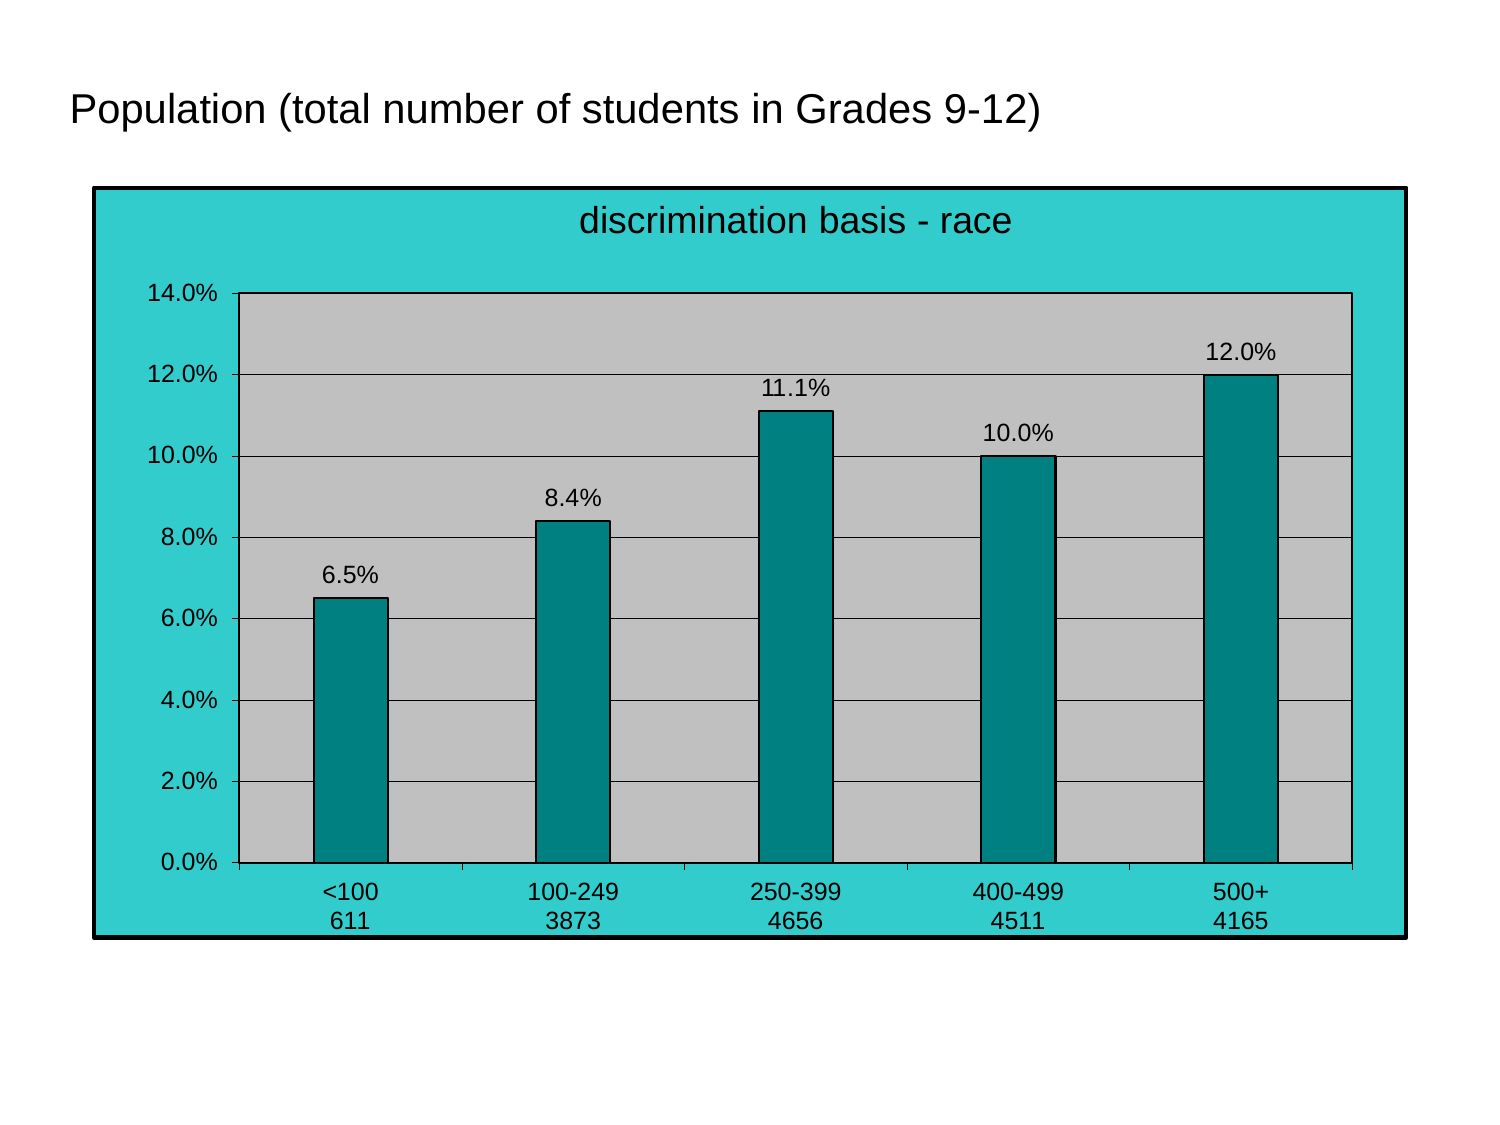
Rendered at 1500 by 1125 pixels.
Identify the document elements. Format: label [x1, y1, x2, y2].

picture [91, 185, 1409, 940]
